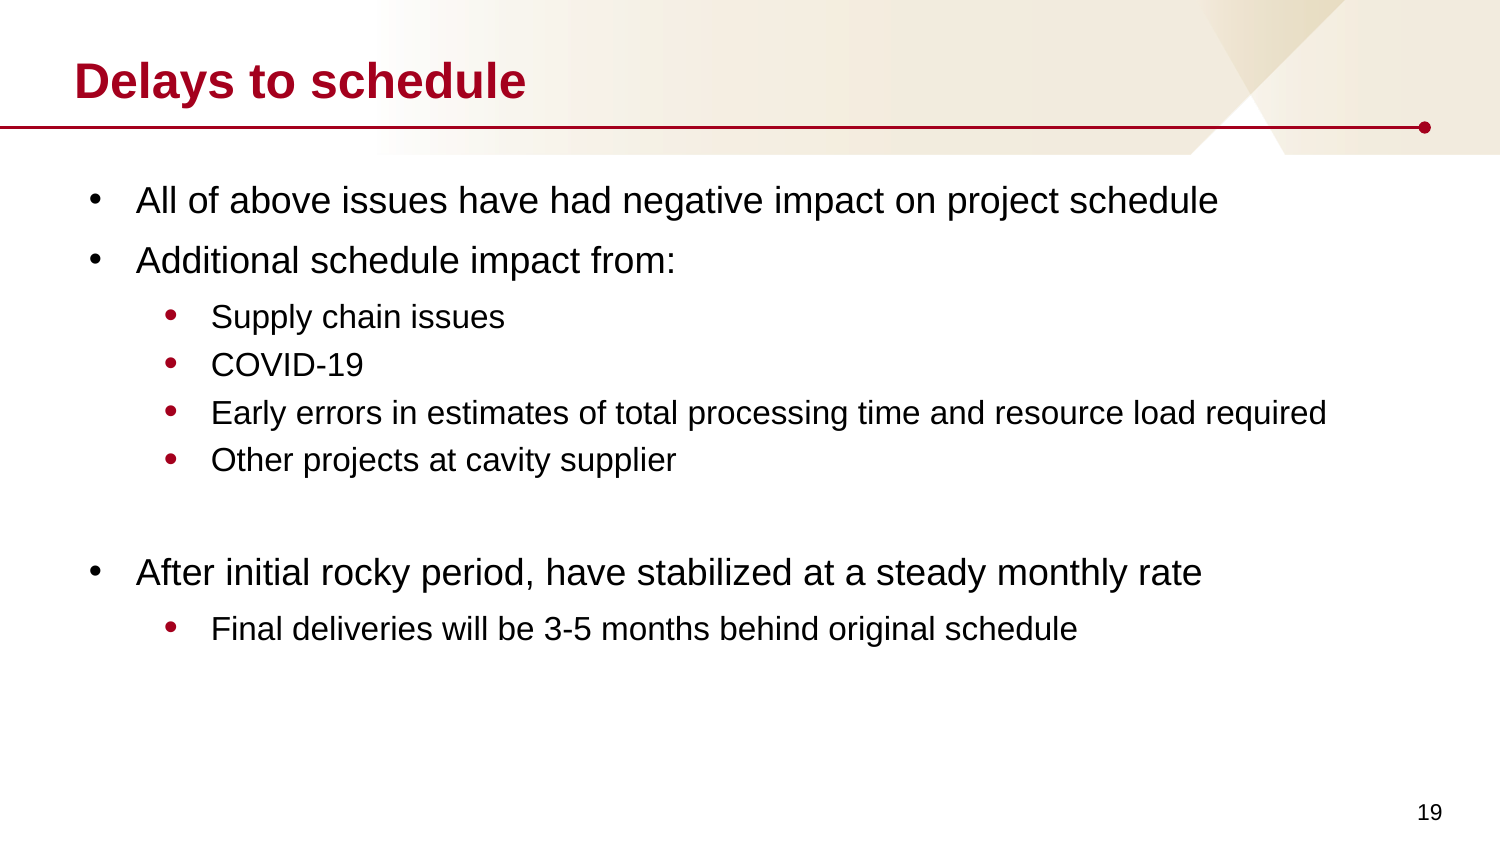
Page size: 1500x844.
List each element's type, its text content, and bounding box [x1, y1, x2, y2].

text_box All of above issues have had negative impact on project schedule Additional schedule impact from: Supply chain issues COVID-19 Early errors in estimates of total processing time and resource load required Other projects at cavity supplier After initial rocky period, have stabilized at a steady monthly rate Final deliveries will be 3-5 months behind original schedule [74, 159, 1438, 783]
picture [375, 0, 1500, 155]
title Delays to schedule [74, 15, 1404, 109]
slide_number 19 [1405, 777, 1458, 844]
